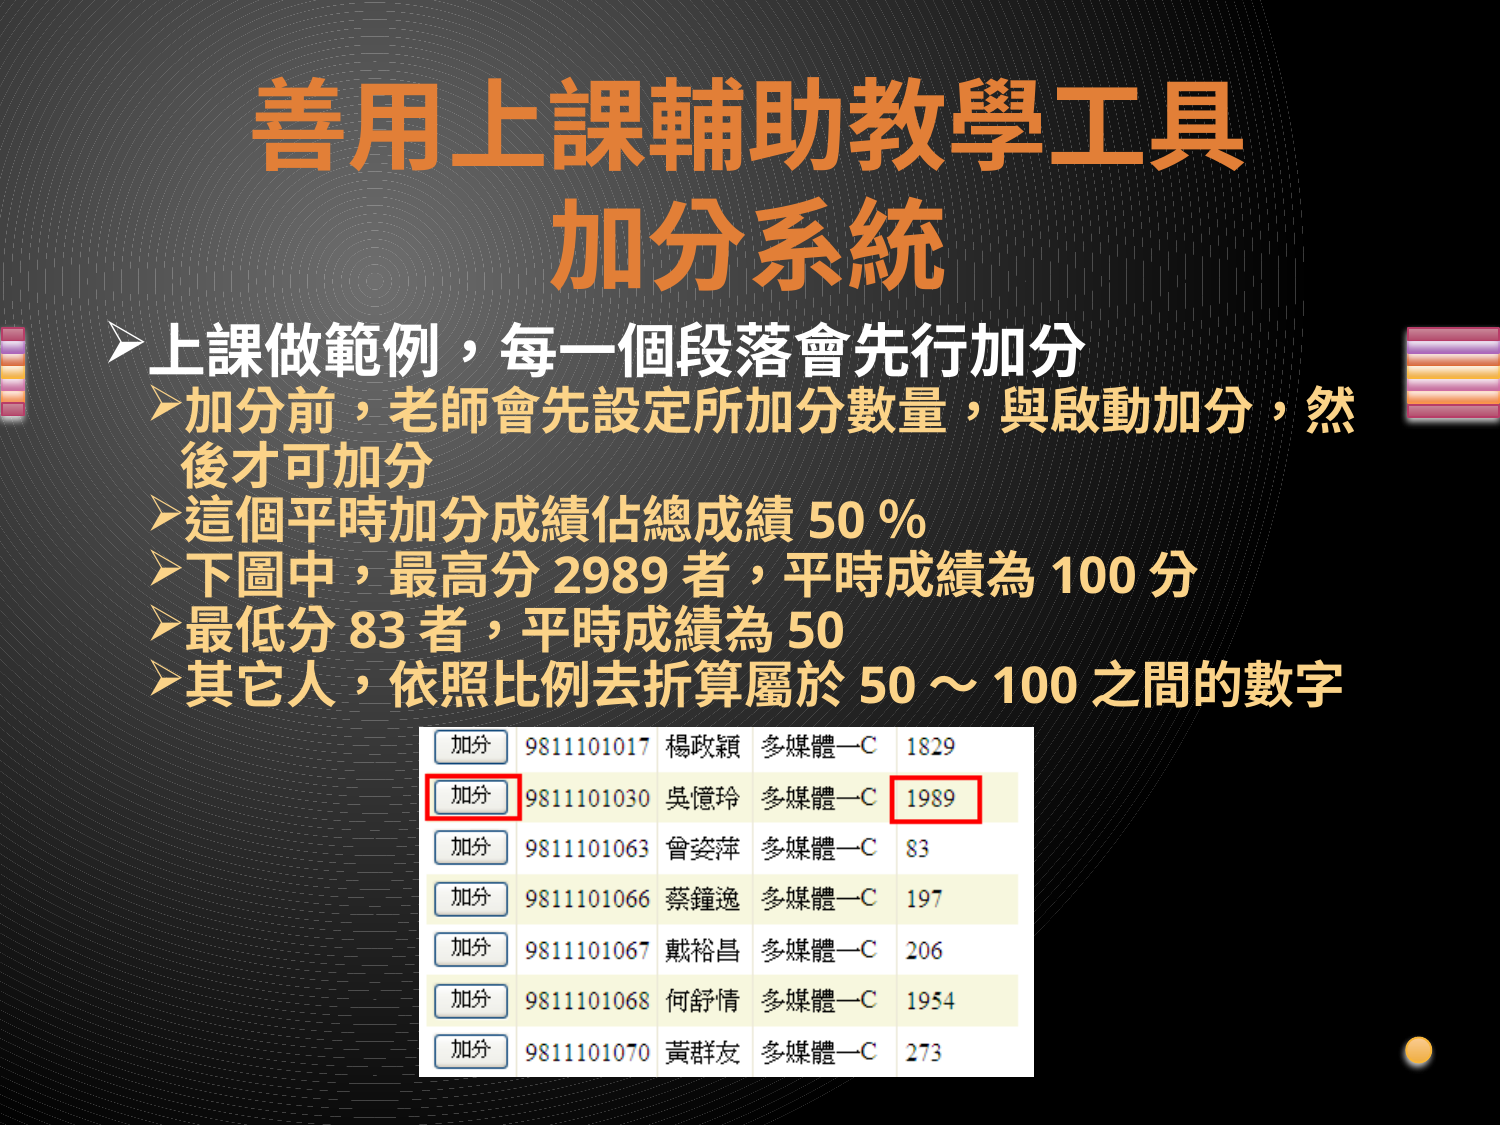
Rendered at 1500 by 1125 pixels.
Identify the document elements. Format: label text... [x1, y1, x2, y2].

title 善用上課輔助教學工具 加分系統 [49, 26, 1447, 338]
picture [418, 727, 1034, 1077]
text_box 上課做範例，每一個段落會先行加分 加分前，老師會先設定所加分數量，與啟動加分，然後才可加分 這個平時加分成績佔總成績50％ 下圖中，最高分2989者，平時成績為100分 最低分83者，平時成績為50 其它人，依照比例去折算屬於50～100之間的數字 [88, 314, 1376, 728]
